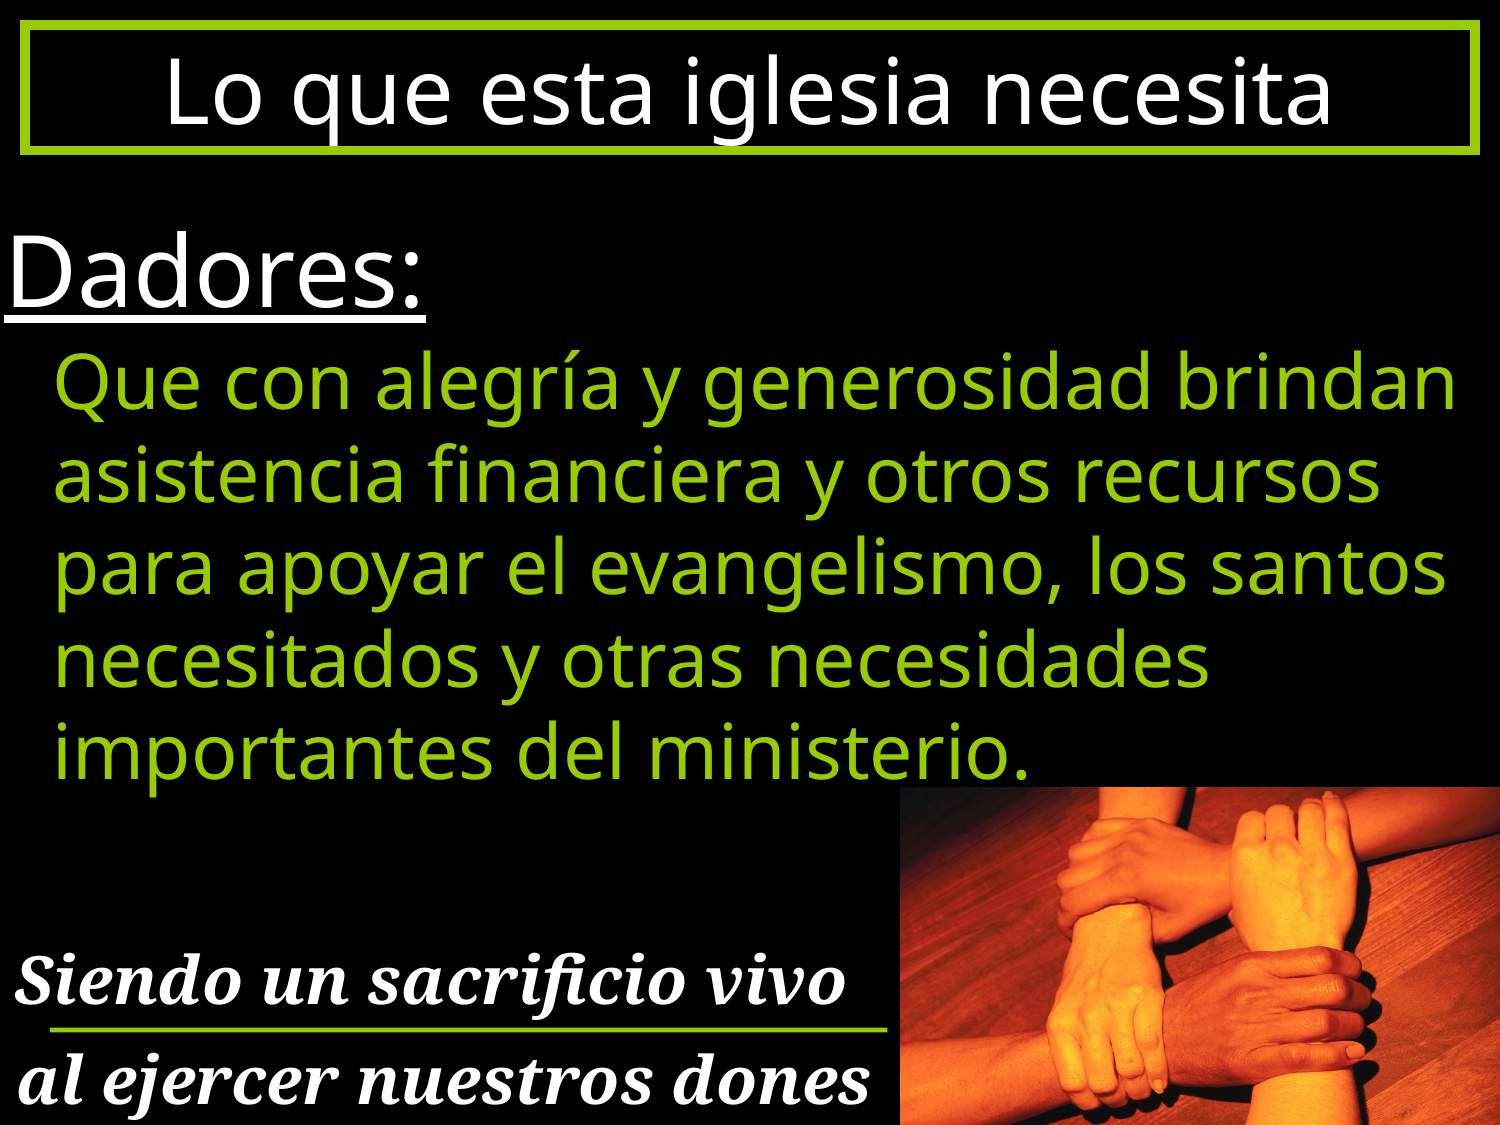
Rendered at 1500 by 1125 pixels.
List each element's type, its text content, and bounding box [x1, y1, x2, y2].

text_box Que con alegría y generosidad brindan asistencia financiera y otros recursos para apoyar el evangelismo, los santos necesitados y otras necesidades importantes del ministerio. [37, 324, 1475, 785]
text_box Lo que esta iglesia necesita [24, 24, 1475, 151]
text_box Dadores: [0, 200, 441, 336]
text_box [0, 787, 1500, 1125]
